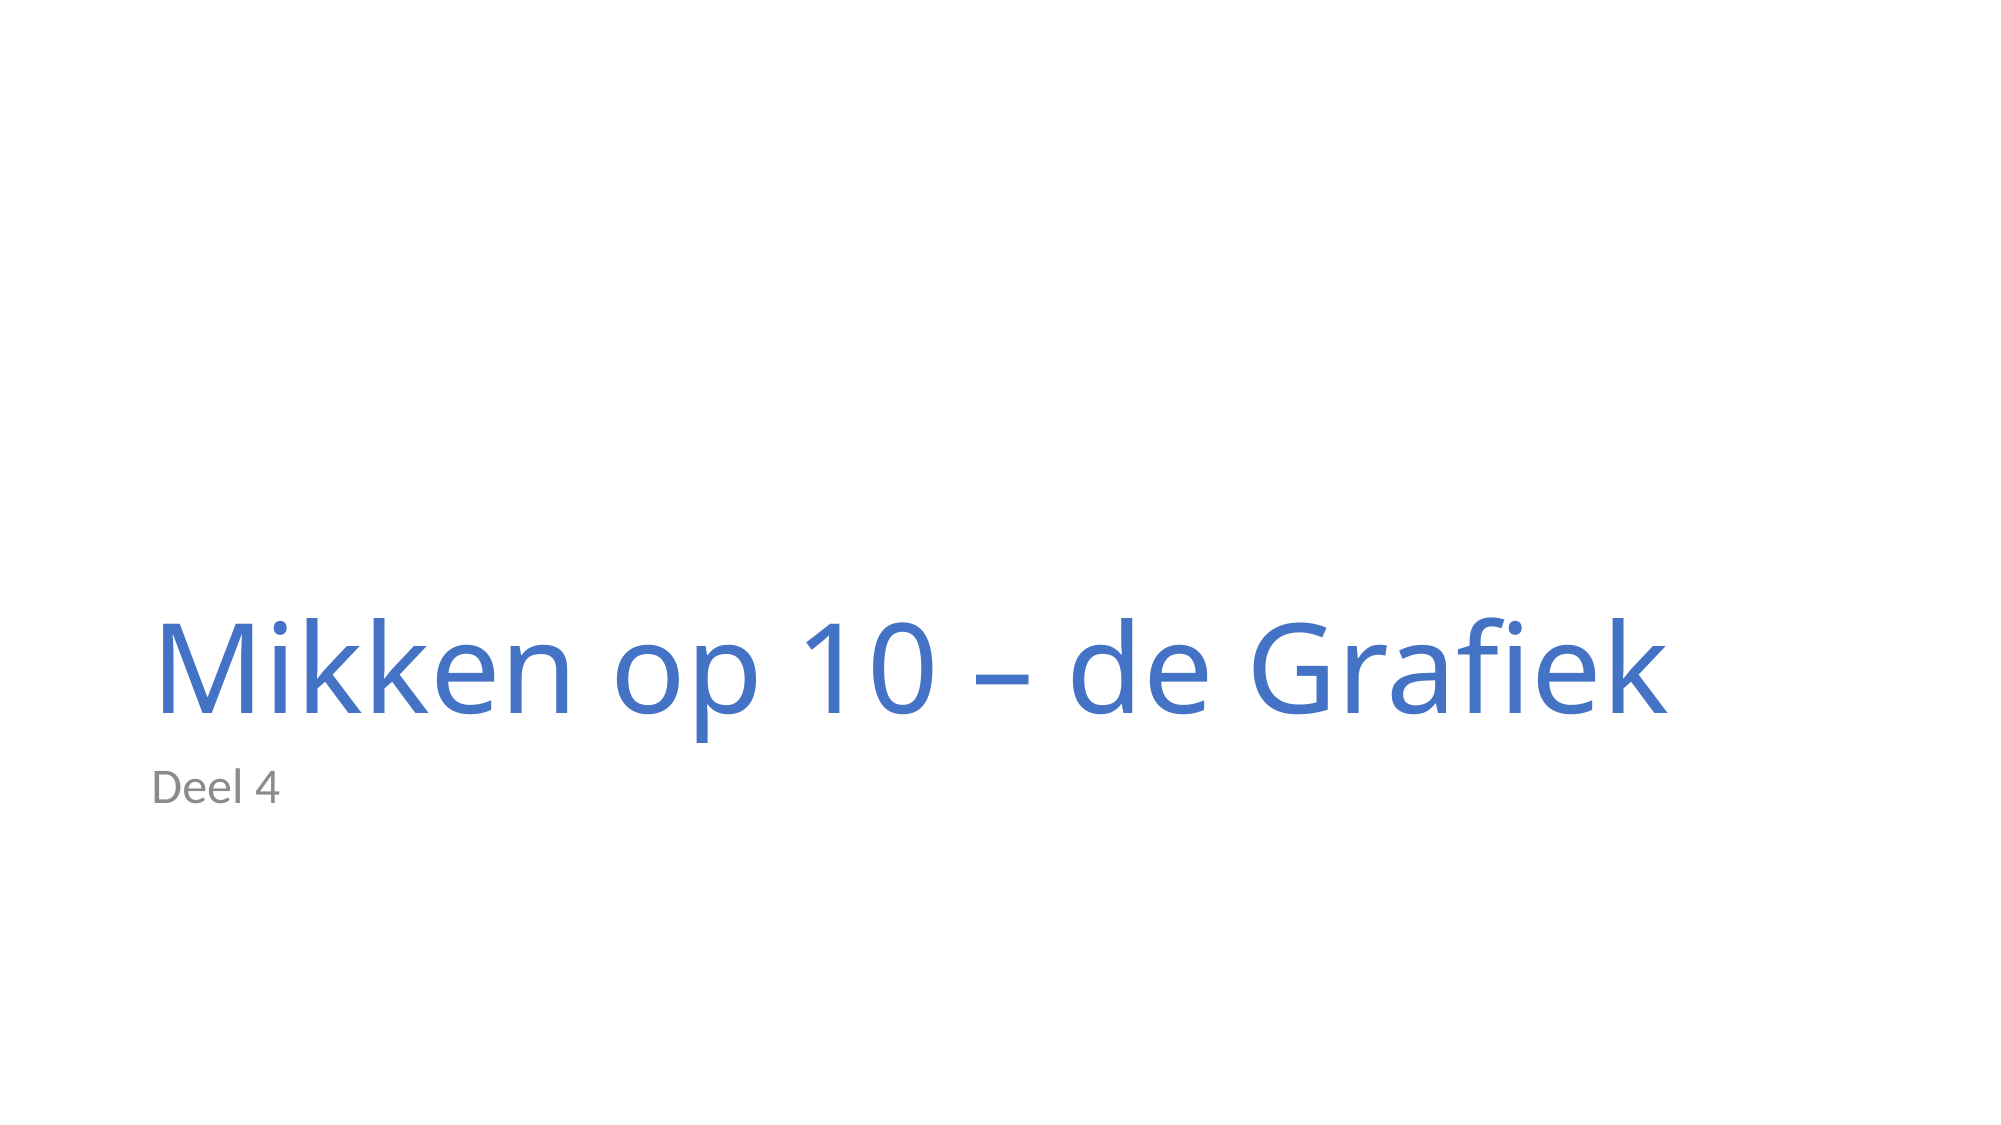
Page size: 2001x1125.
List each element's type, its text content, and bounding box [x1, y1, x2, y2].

title Mikken op 10 – de Grafiek [136, 280, 1862, 749]
list Deel 4 [136, 752, 1862, 999]
